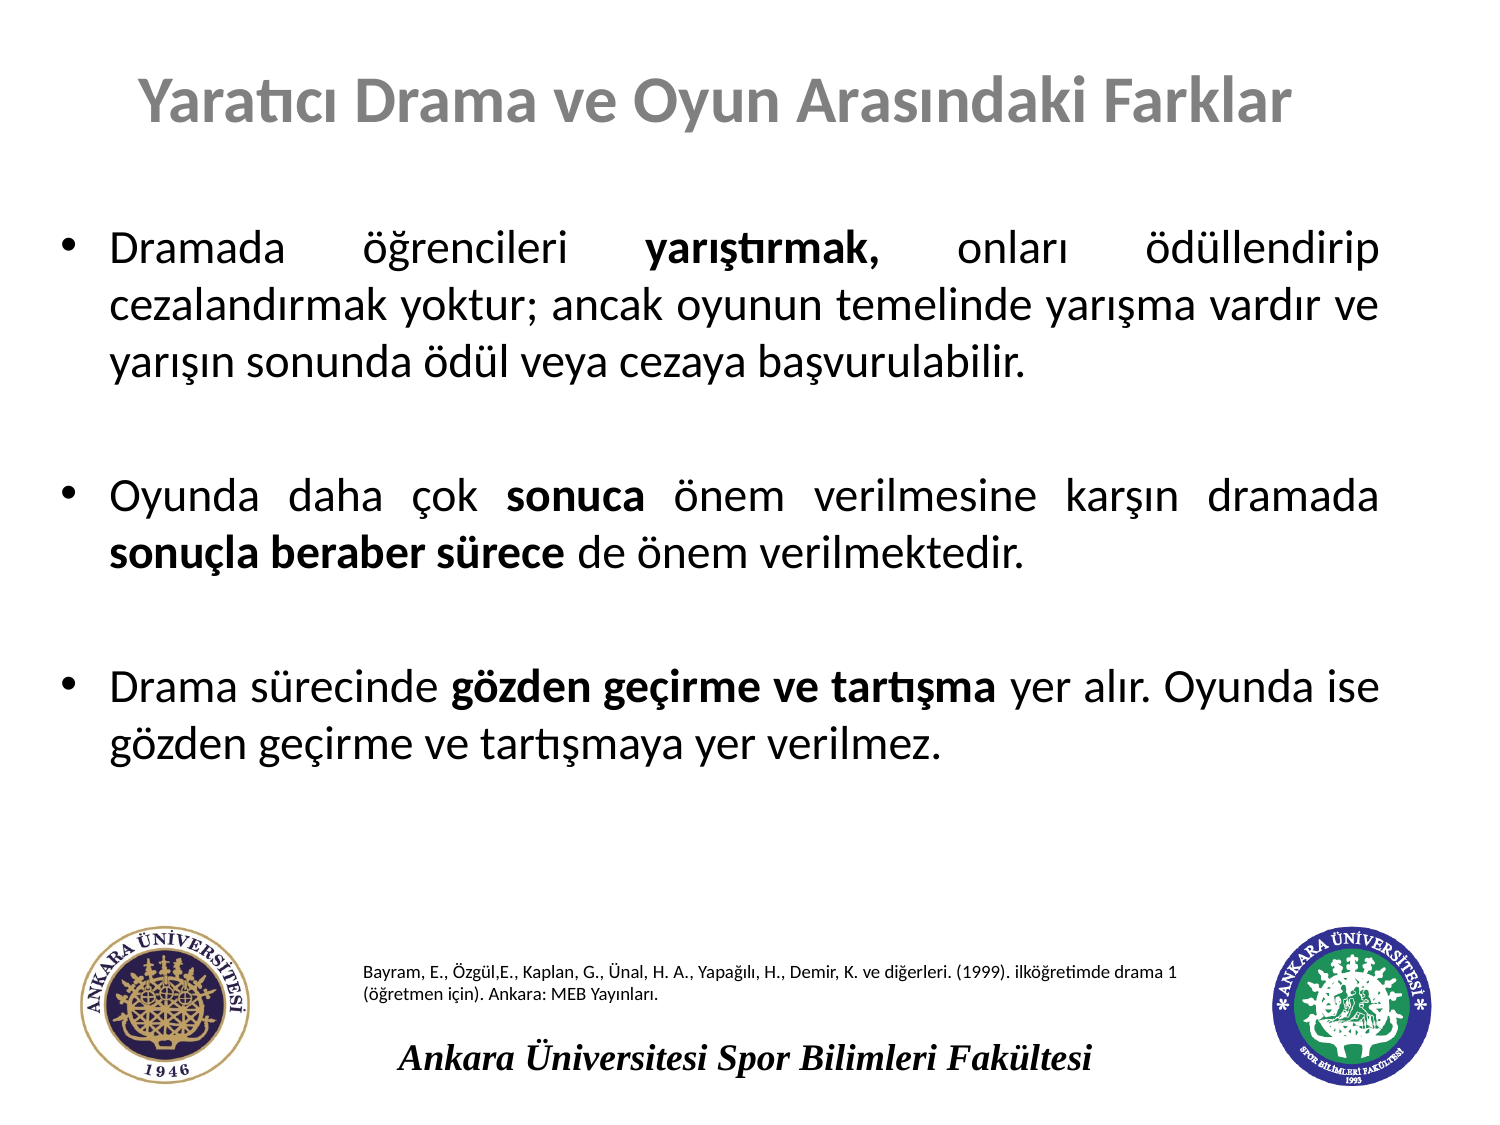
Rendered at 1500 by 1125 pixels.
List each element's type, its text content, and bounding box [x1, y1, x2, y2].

list Dramada öğrencileri yarıştırmak, onları ödüllendirip cezalandırmak yoktur; ancak oyunun temelinde yarışma vardır ve yarışın sonunda ödül veya cezaya başvurulabilir. Oyunda daha çok sonuca önem verilmesine karşın dramada sonuçla beraber sürece de önem verilmektedir. Drama sürecinde gözden geçirme ve tartışma yer alır. Oyunda ise gözden geçirme ve tartışmaya yer verilmez. [45, 208, 1396, 780]
text_box Yaratıcı Drama ve Oyun Arasındaki Farklar [123, 48, 1317, 144]
picture [76, 916, 254, 1089]
picture [1257, 916, 1456, 1097]
text_box Bayram, E., Özgül,E., Kaplan, G., Ünal, H. A., Yapağılı, H., Demir, K. ve diğerleri. (1999). ilköğretimde drama 1 (öğretmen için). Ankara: MEB Yayınları. [348, 952, 1235, 1012]
